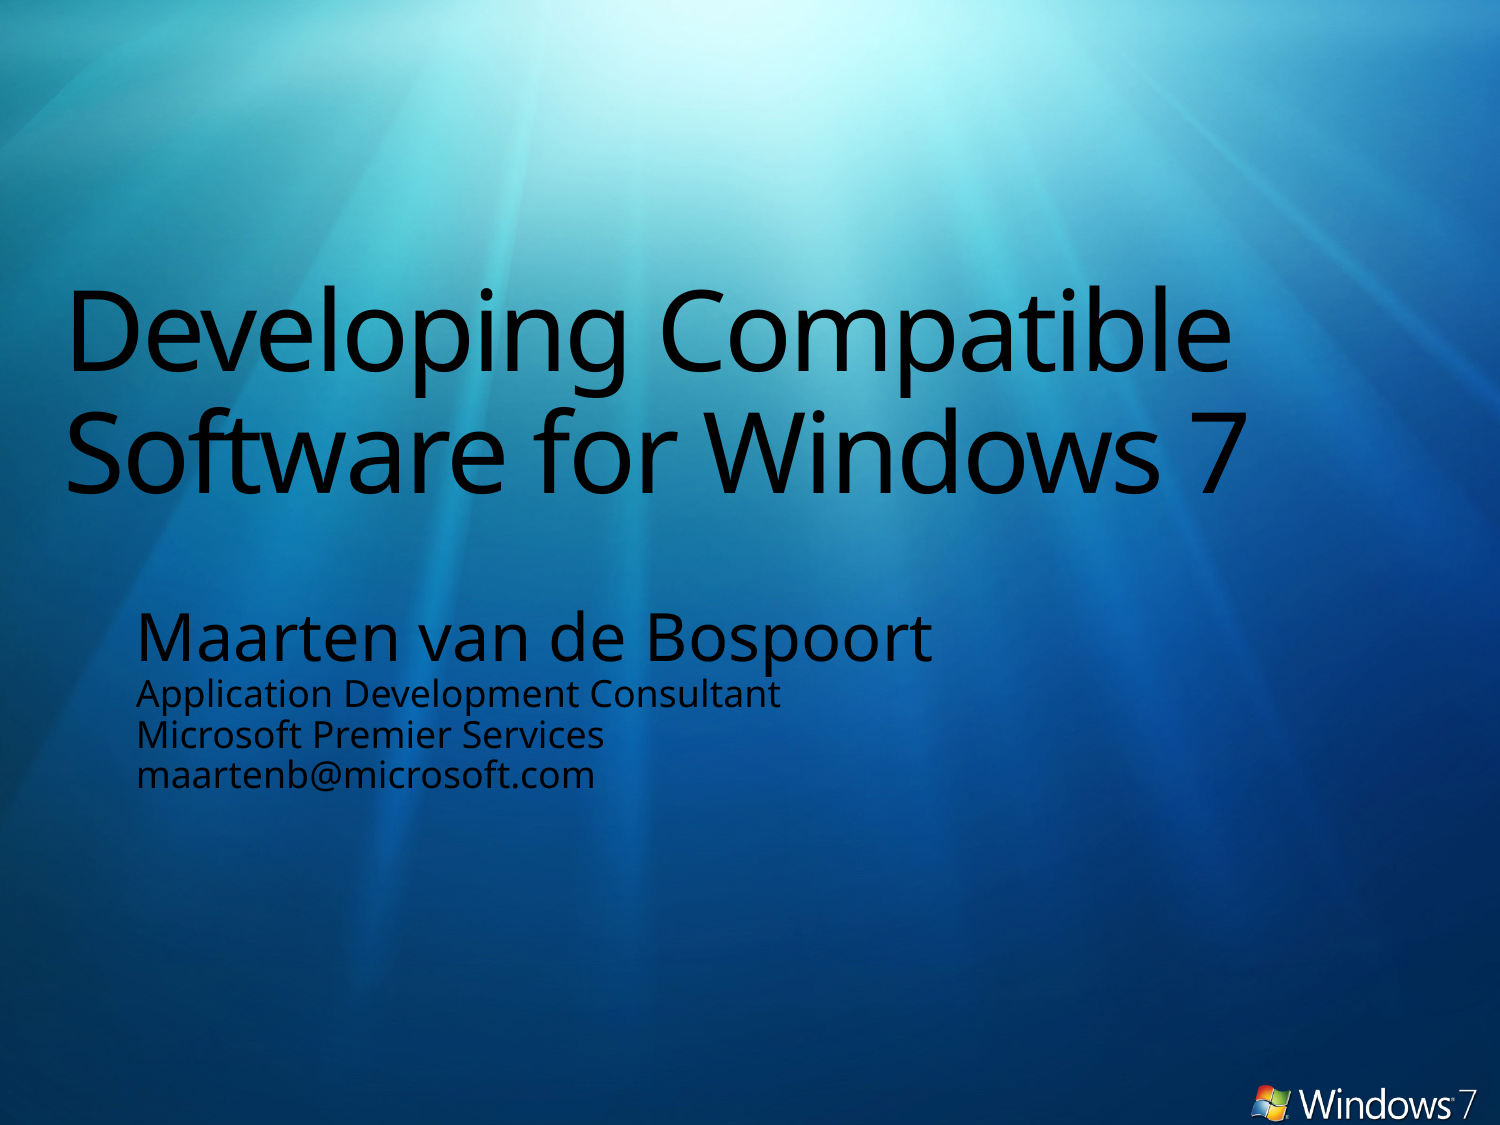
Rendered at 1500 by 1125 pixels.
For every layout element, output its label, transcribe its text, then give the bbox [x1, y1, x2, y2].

title Developing Compatible Software for Windows 7 [63, 271, 1500, 522]
subtitle Maarten van de Bospoort Application Development Consultant Microsoft Premier Services maartenb@microsoft.com [135, 603, 1500, 680]
picture [0, 0, 1500, 1125]
